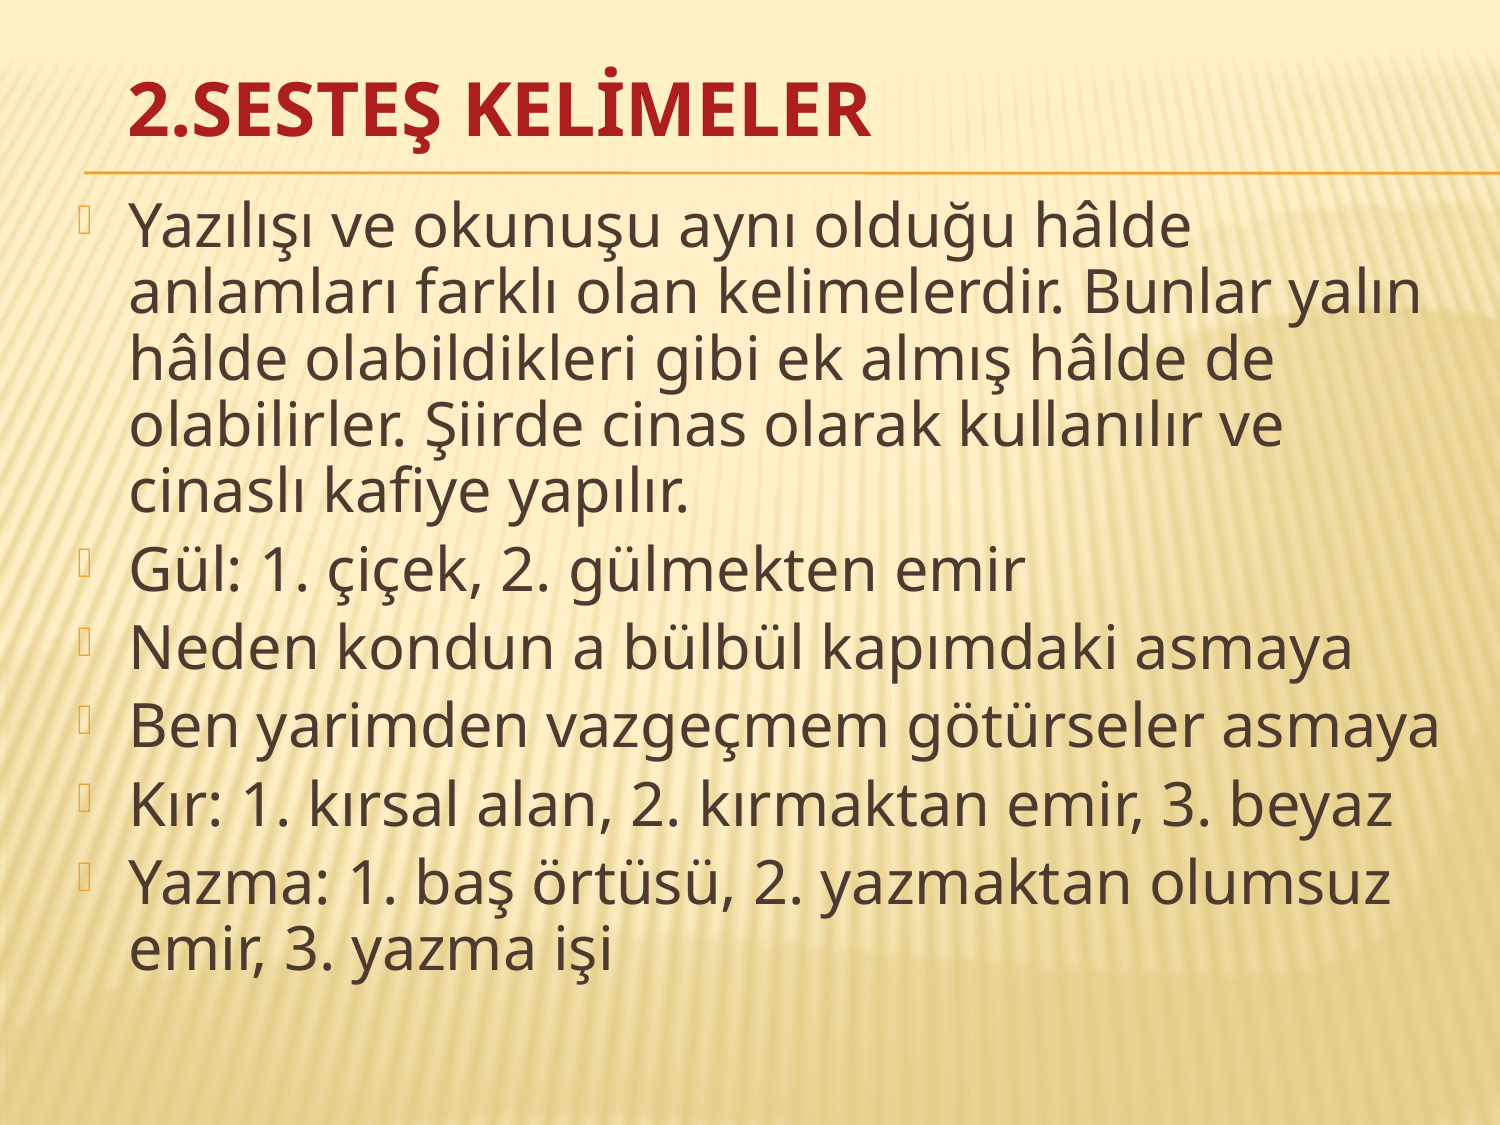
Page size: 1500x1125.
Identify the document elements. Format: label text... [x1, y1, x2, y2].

list Yazılışı ve okunuşu aynı olduğu hâlde anlamları farklı olan kelimelerdir. Bunlar yalın hâlde olabildikleri gibi ek almış hâlde de olabilirler. Şiirde cinas olarak kullanılır ve cinaslı kafiye yapılır. Gül: 1. çiçek, 2. gülmekten emir Neden kondun a bülbül kapımdaki asmaya Ben yarimden vazgeçmem götürseler asmaya Kır: 1. kırsal alan, 2. kırmaktan emir, 3. beyaz Yazma: 1. baş örtüsü, 2. yazmaktan olumsuz emir, 3. yazma işi [62, 187, 1463, 1063]
title 2.Sesteş Kelimeler [112, 50, 1388, 163]
